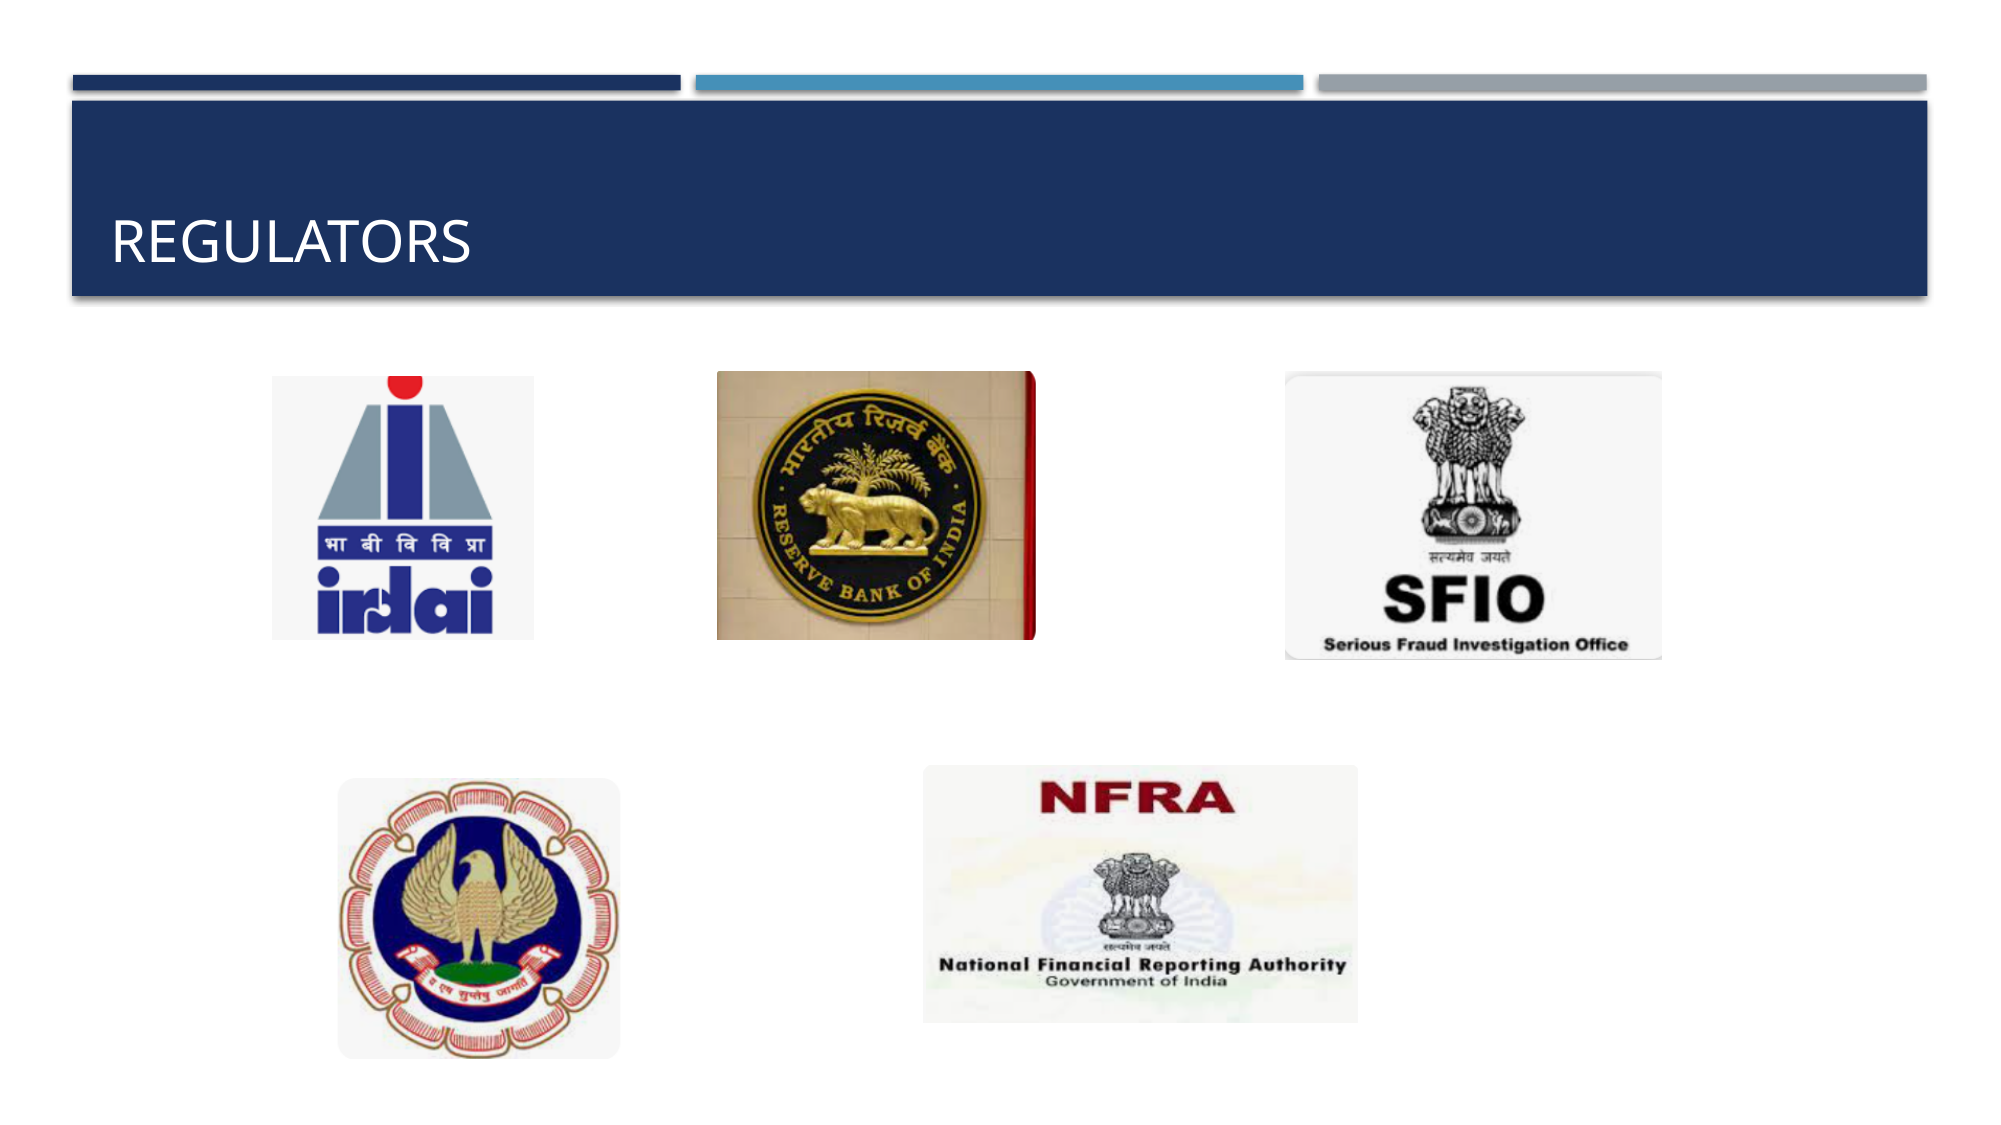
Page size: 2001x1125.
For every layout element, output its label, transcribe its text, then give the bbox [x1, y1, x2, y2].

title REGULATORS [95, 115, 1905, 282]
picture [323, 777, 634, 1060]
picture [1284, 371, 1662, 661]
picture [272, 375, 534, 641]
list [716, 371, 1041, 641]
picture [923, 764, 1358, 1024]
